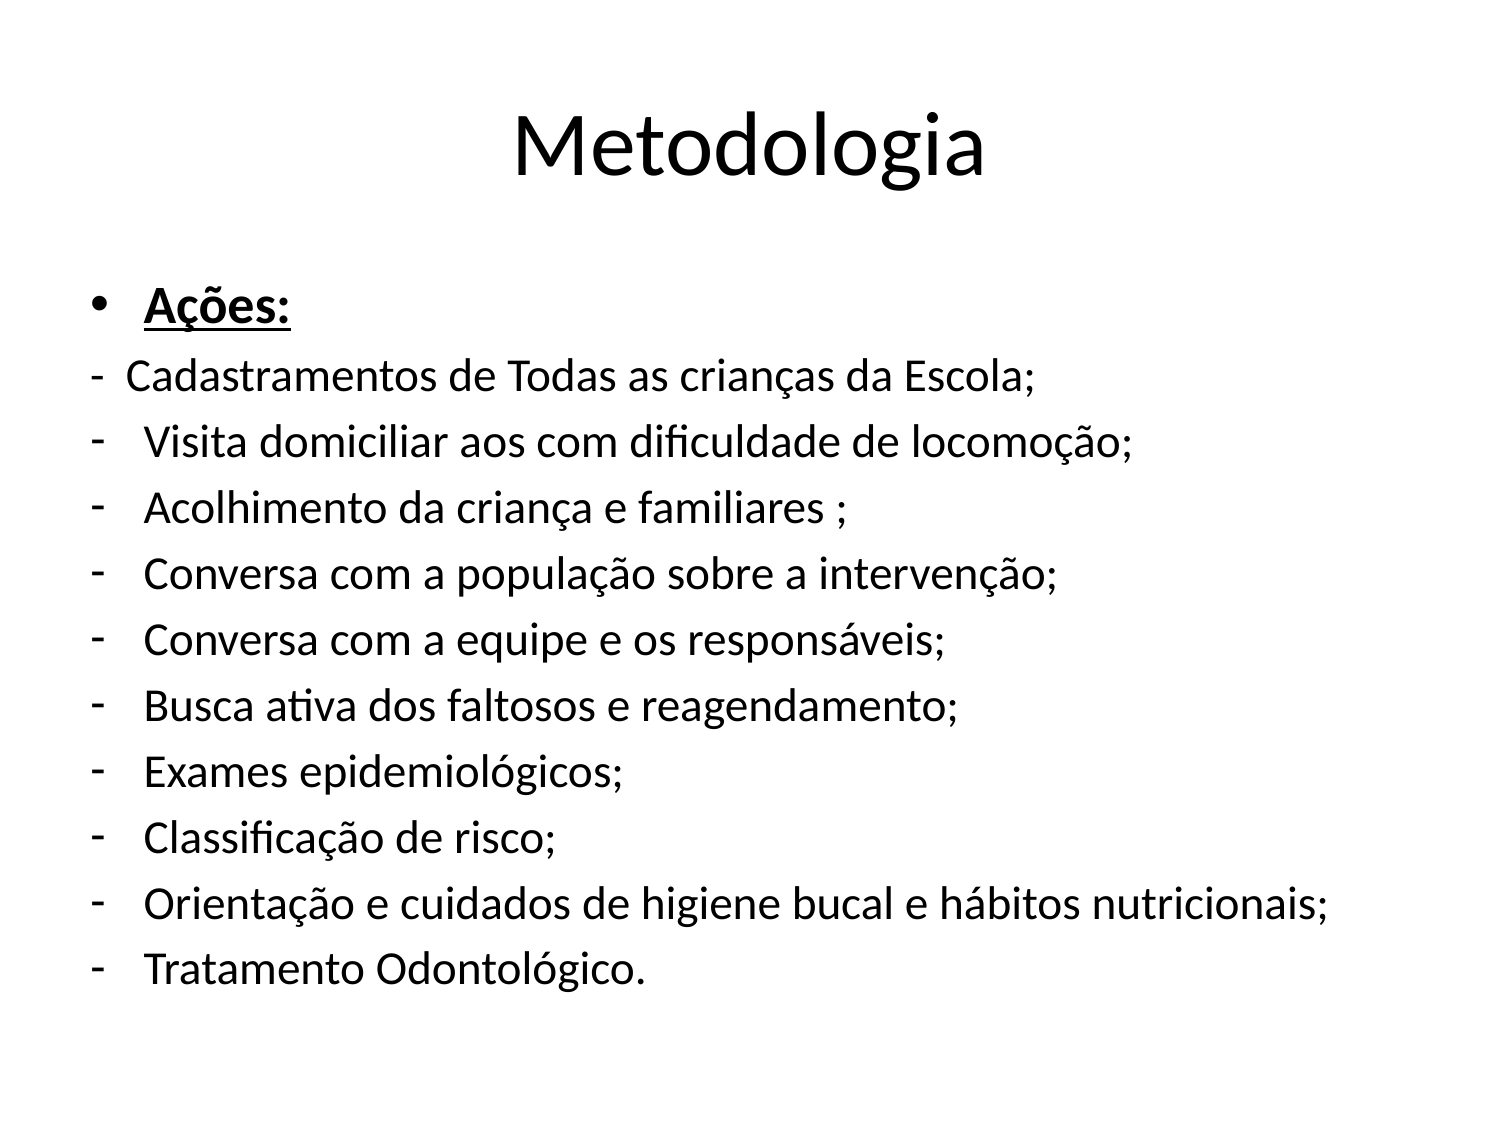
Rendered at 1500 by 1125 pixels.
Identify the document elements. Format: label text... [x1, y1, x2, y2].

title Metodologia [75, 45, 1425, 233]
list Ações: - Cadastramentos de Todas as crianças da Escola; Visita domiciliar aos com dificuldade de locomoção; Acolhimento da criança e familiares ; Conversa com a população sobre a intervenção; Conversa com a equipe e os responsáveis; Busca ativa dos faltosos e reagendamento; Exames epidemiológicos; Classificação de risco; Orientação e cuidados de higiene bucal e hábitos nutricionais; Tratamento Odontológico. [75, 262, 1425, 1005]
